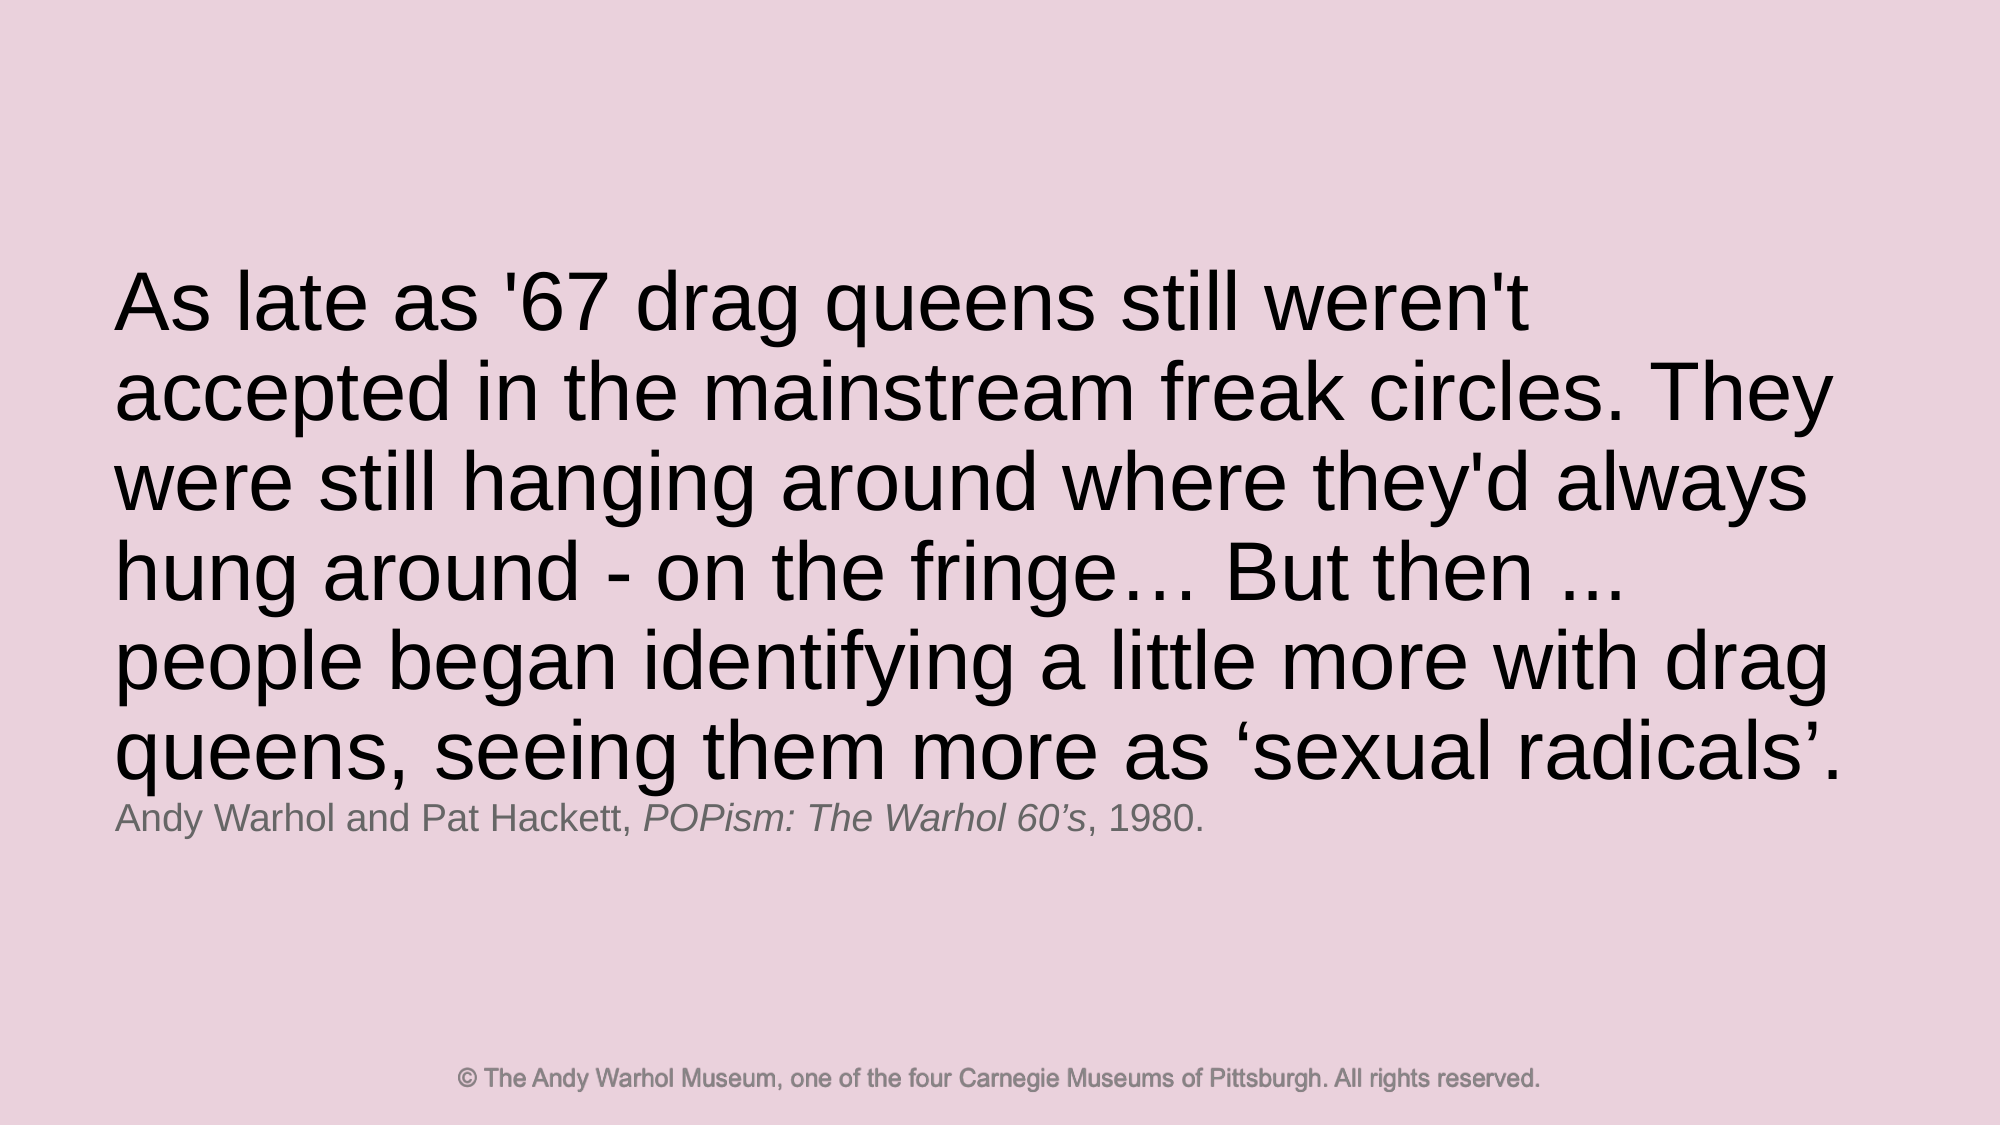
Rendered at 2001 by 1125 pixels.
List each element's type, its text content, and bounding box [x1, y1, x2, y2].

list As late as '67 drag queens still weren't accepted in the mainstream freak circles. They were still hanging around where they'd always hung around - on the fringe… But then ... people began identifying a little more with drag queens, seeing them more as ‘sexual radicals’. Andy Warhol and Pat Hackett, POPism: The Warhol 60’s, 1980. [94, 238, 1906, 887]
picture [429, 1045, 1571, 1107]
